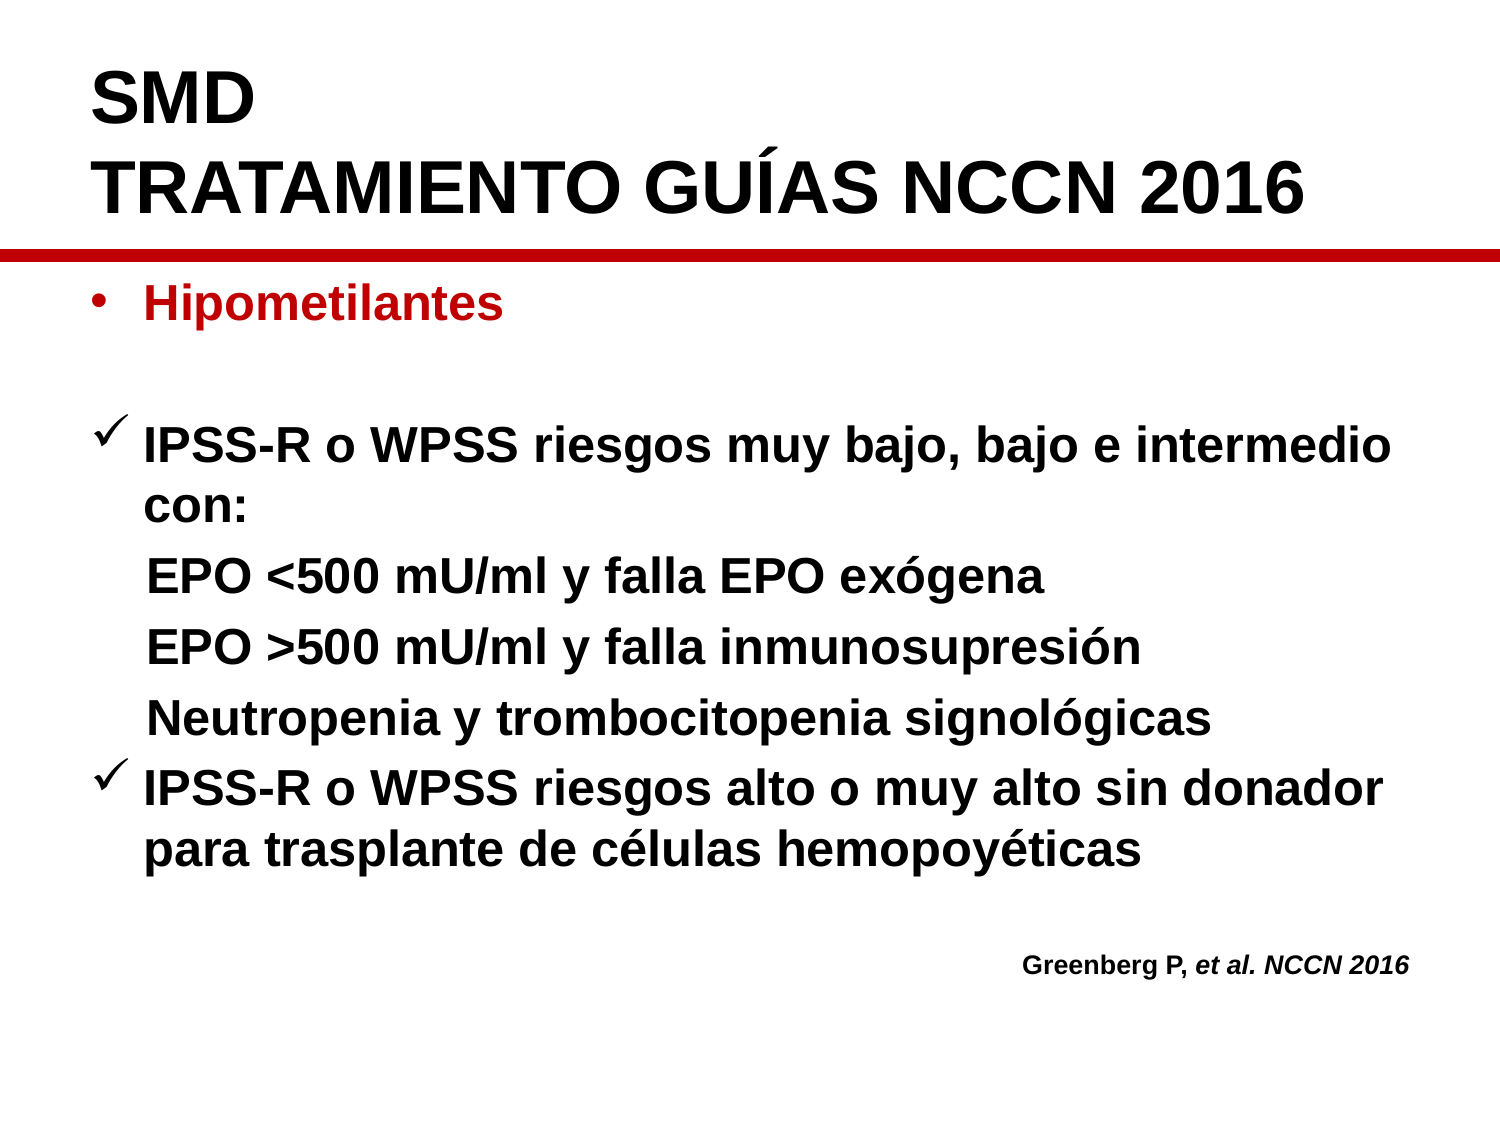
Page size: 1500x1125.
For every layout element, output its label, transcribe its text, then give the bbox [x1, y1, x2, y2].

list Hipometilantes IPSS-R o WPSS riesgos muy bajo, bajo e intermedio con: EPO <500 mU/ml y falla EPO exógena EPO >500 mU/ml y falla inmunosupresión Neutropenia y trombocitopenia signológicas IPSS-R o WPSS riesgos alto o muy alto sin donador para trasplante de células hemopoyéticas Greenberg P, et al. NCCN 2016 [75, 263, 1425, 1005]
title SMD TRATAMIENTO GUÍAS NCCN 2016 [75, 45, 1425, 233]
